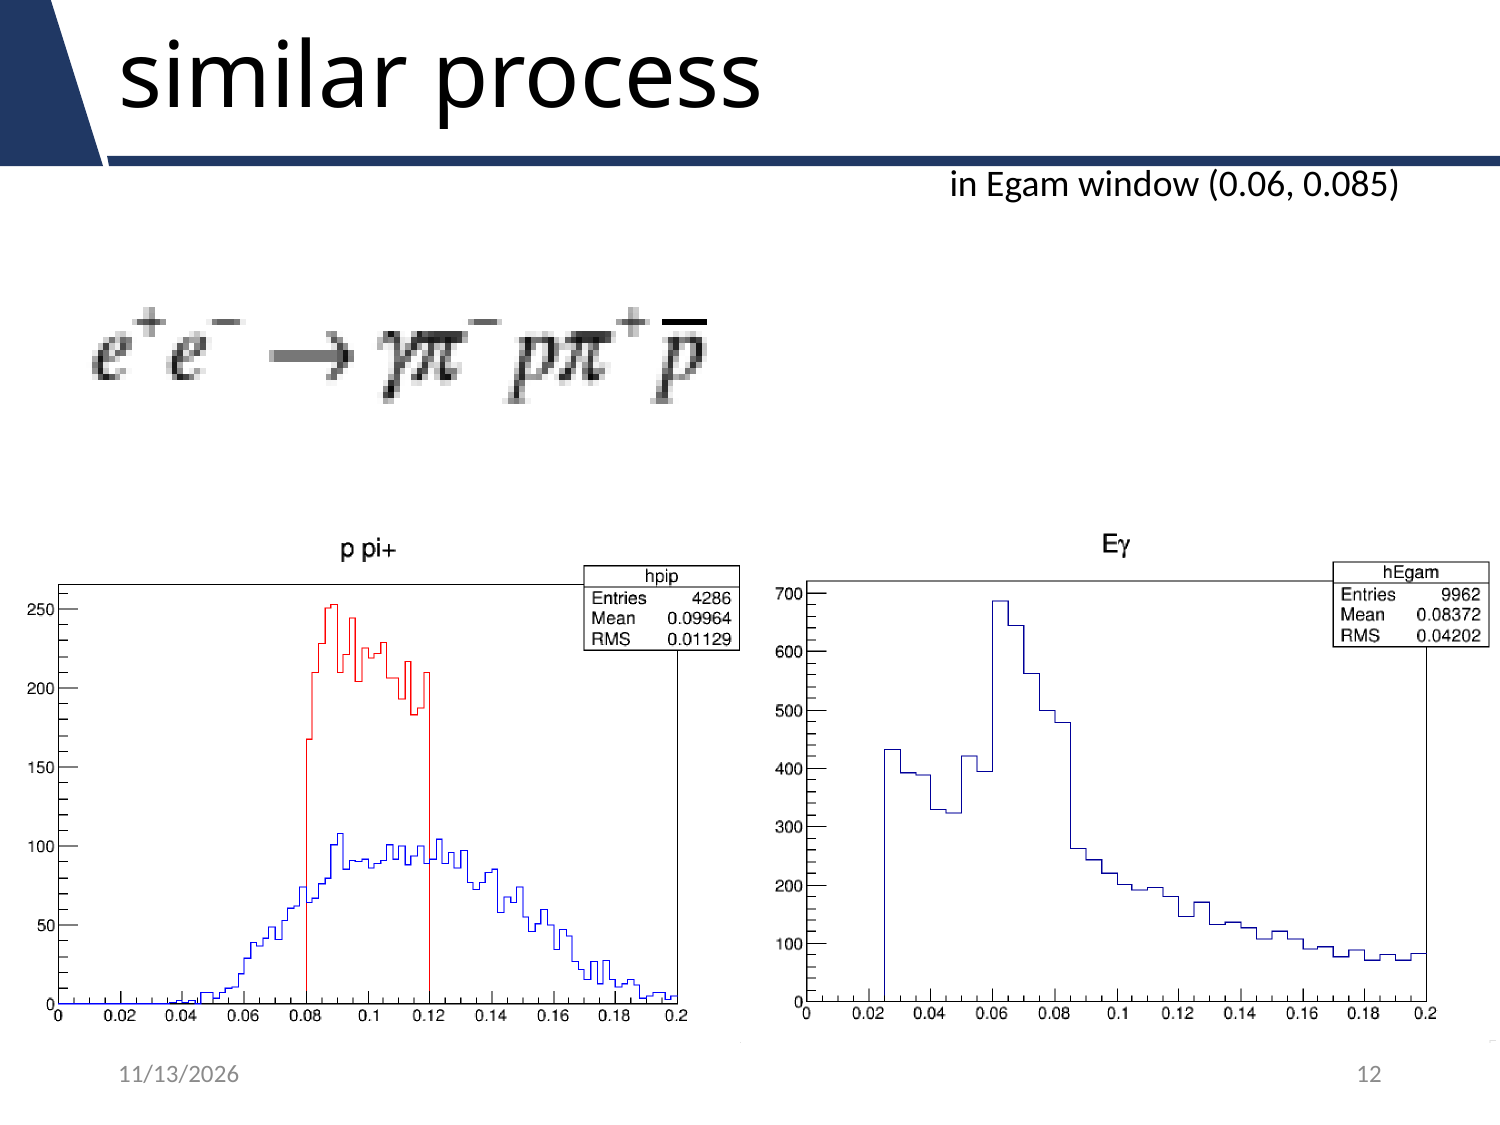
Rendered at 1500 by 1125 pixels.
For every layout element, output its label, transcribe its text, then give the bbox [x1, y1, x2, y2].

picture [81, 277, 714, 411]
picture [756, 531, 1496, 1043]
picture [0, 536, 741, 1043]
slide_number 12 [1059, 1043, 1397, 1103]
text_box in Egam window (0.06, 0.085) [934, 151, 1416, 211]
title similar process [103, 0, 1500, 156]
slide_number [103, 1043, 441, 1103]
